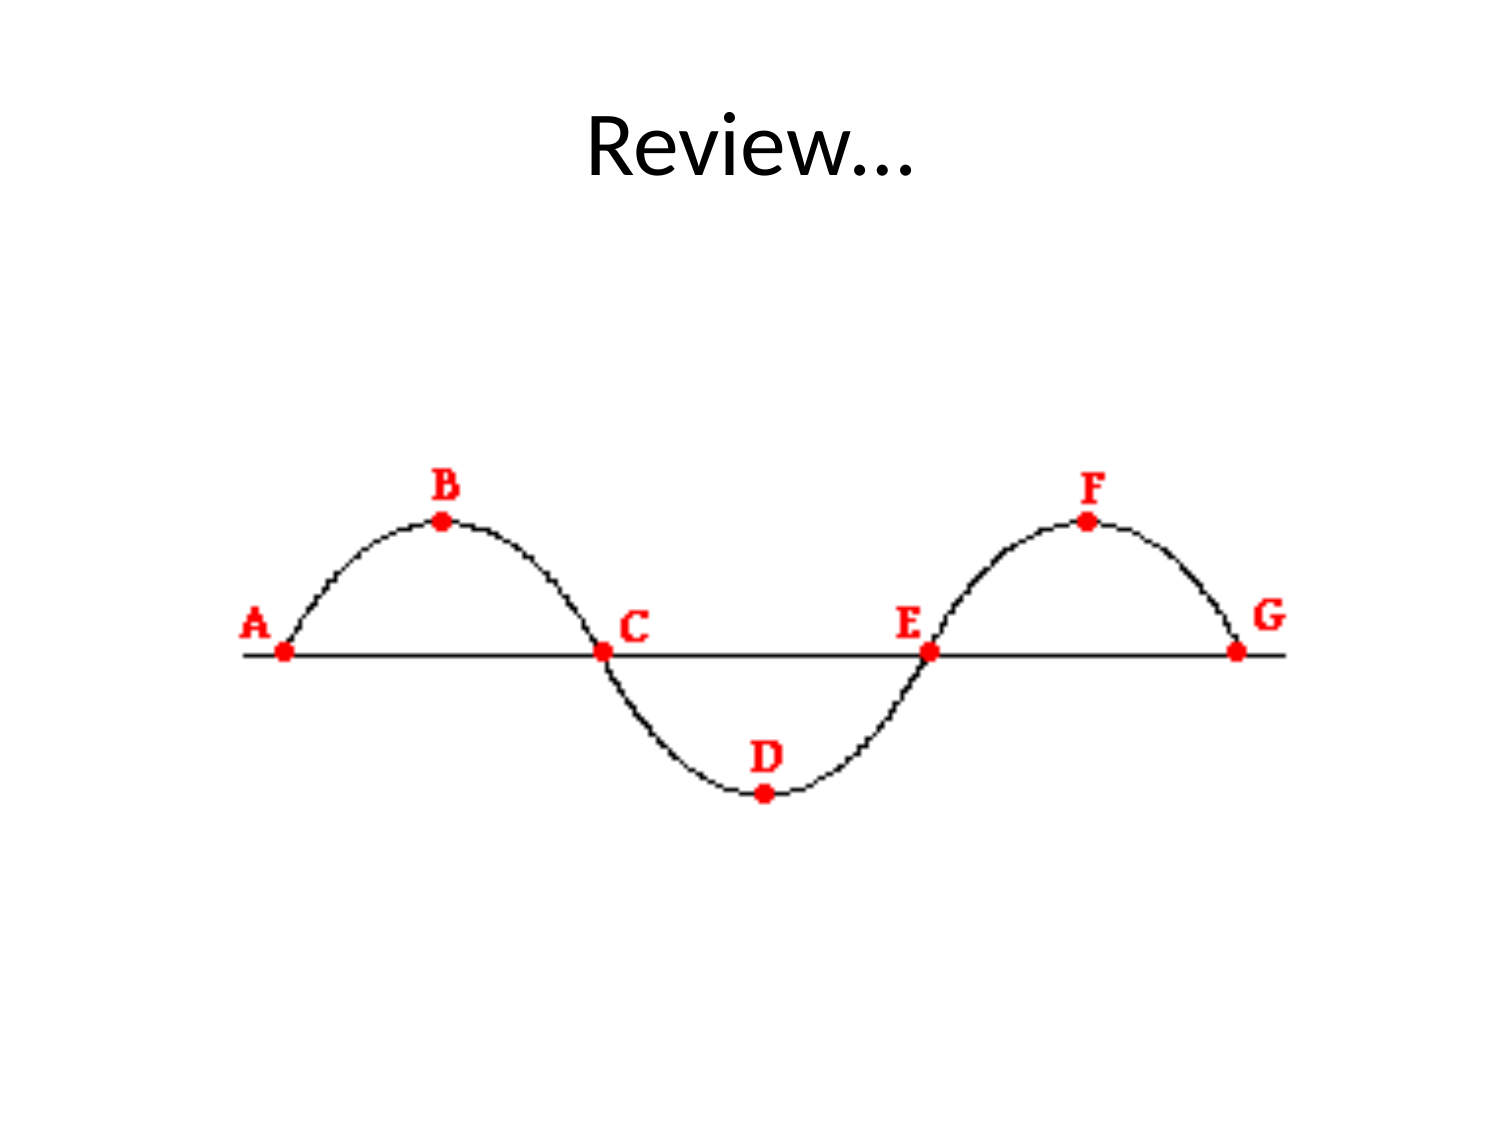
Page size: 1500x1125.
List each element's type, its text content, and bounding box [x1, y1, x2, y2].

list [216, 462, 1307, 813]
title Review… [75, 45, 1425, 233]
